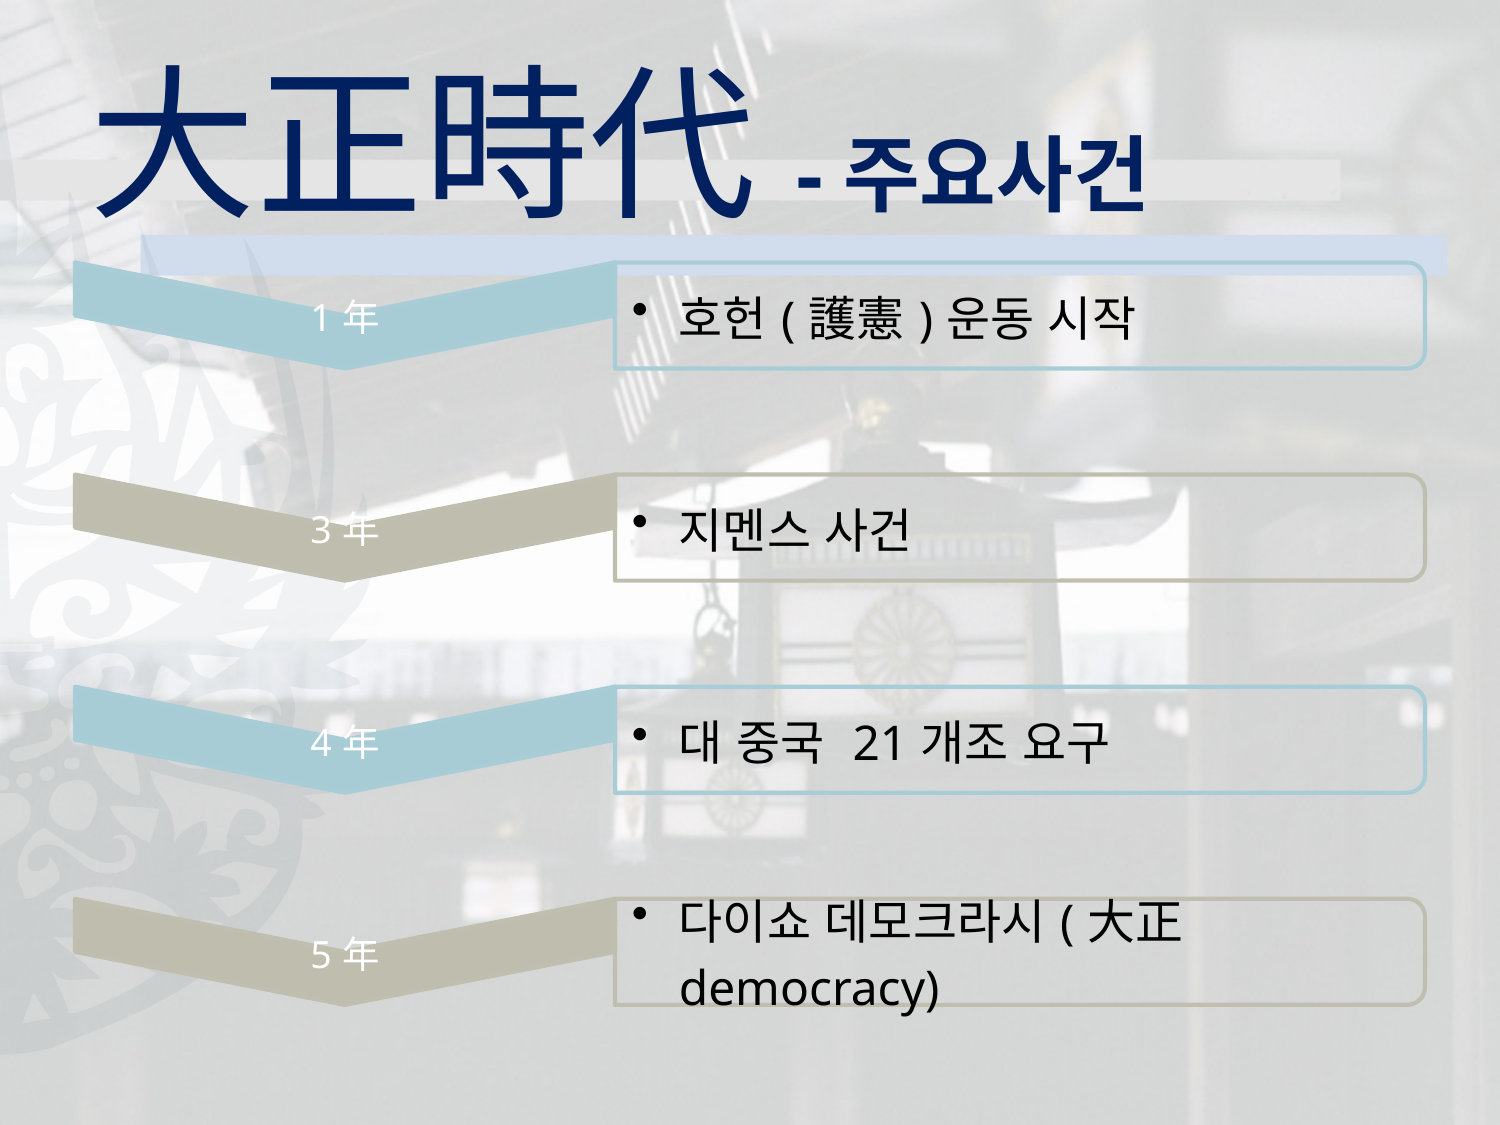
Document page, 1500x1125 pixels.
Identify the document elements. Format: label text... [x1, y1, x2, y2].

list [74, 262, 1426, 1006]
title 大正時代-주요사건 [75, 45, 1425, 233]
picture [0, 0, 1500, 1125]
